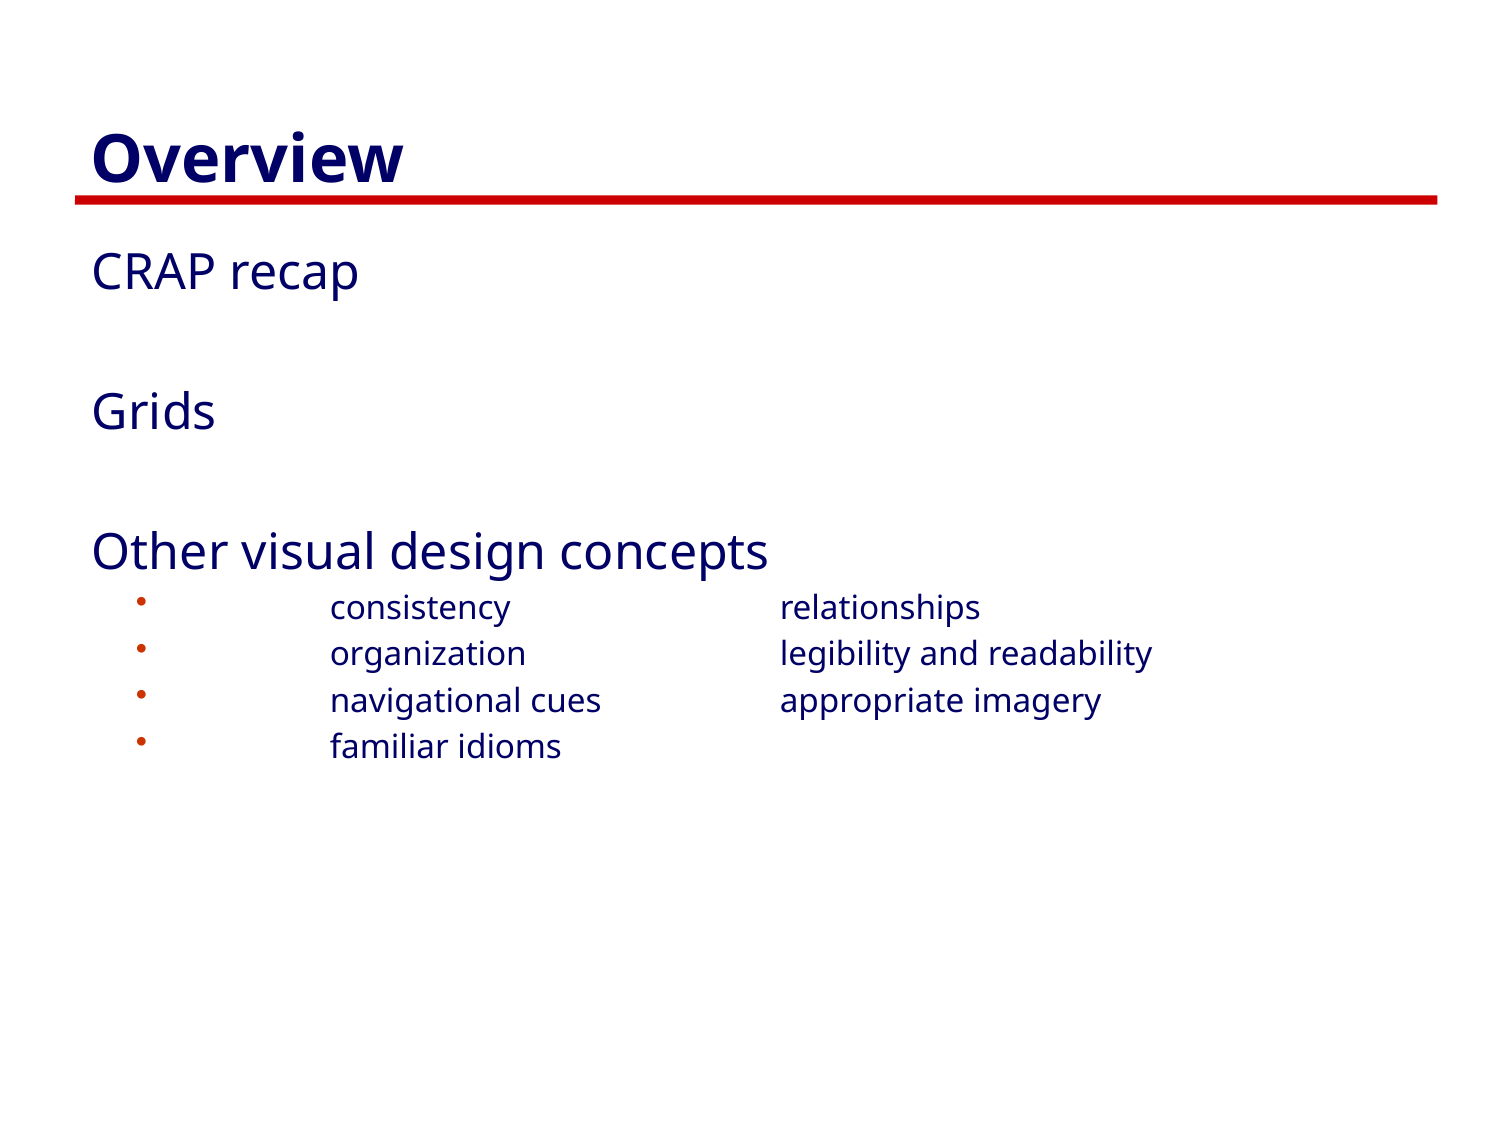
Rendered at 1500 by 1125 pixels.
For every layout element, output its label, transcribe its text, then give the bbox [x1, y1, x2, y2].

list CRAP recap Grids Other visual design concepts consistency relationships organization legibility and readability navigational cues appropriate imagery familiar idioms [76, 231, 1436, 1102]
title Overview [75, 112, 1438, 200]
